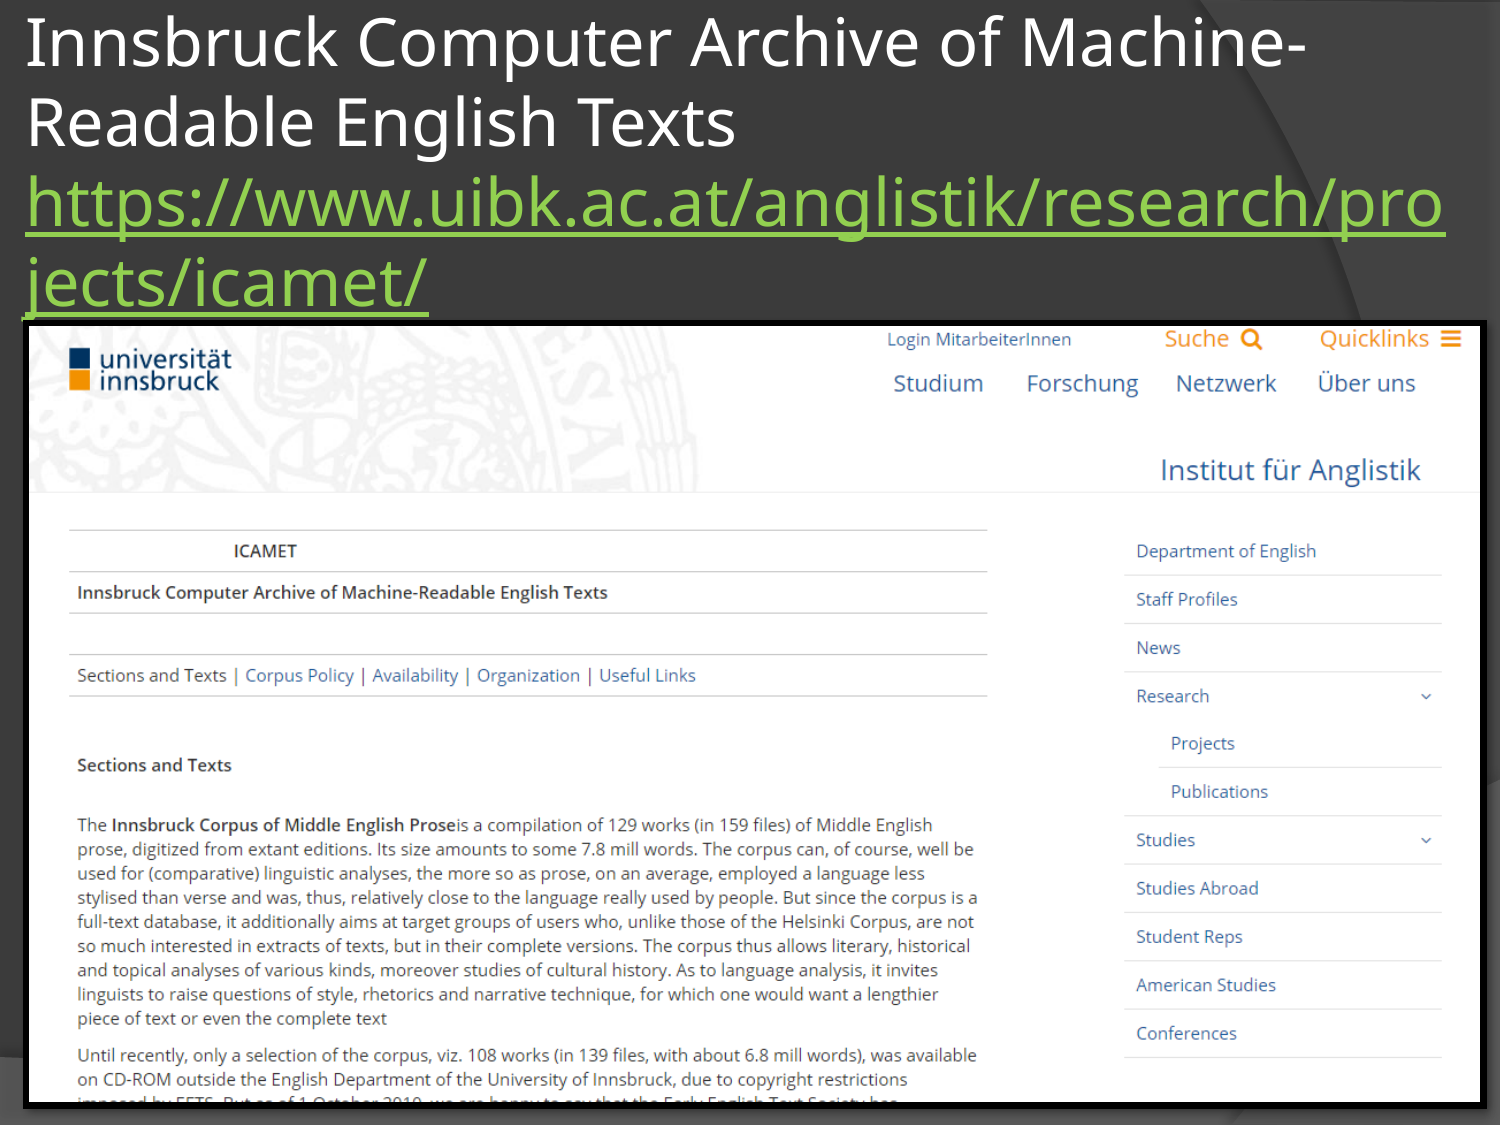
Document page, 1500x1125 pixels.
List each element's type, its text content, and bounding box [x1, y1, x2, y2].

title Innsbruck Computer Archive of Machine-Readable English Texts https://www.uibk.ac.at/anglistik/research/projects/icamet/ [17, 66, 1471, 254]
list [29, 325, 1481, 1103]
